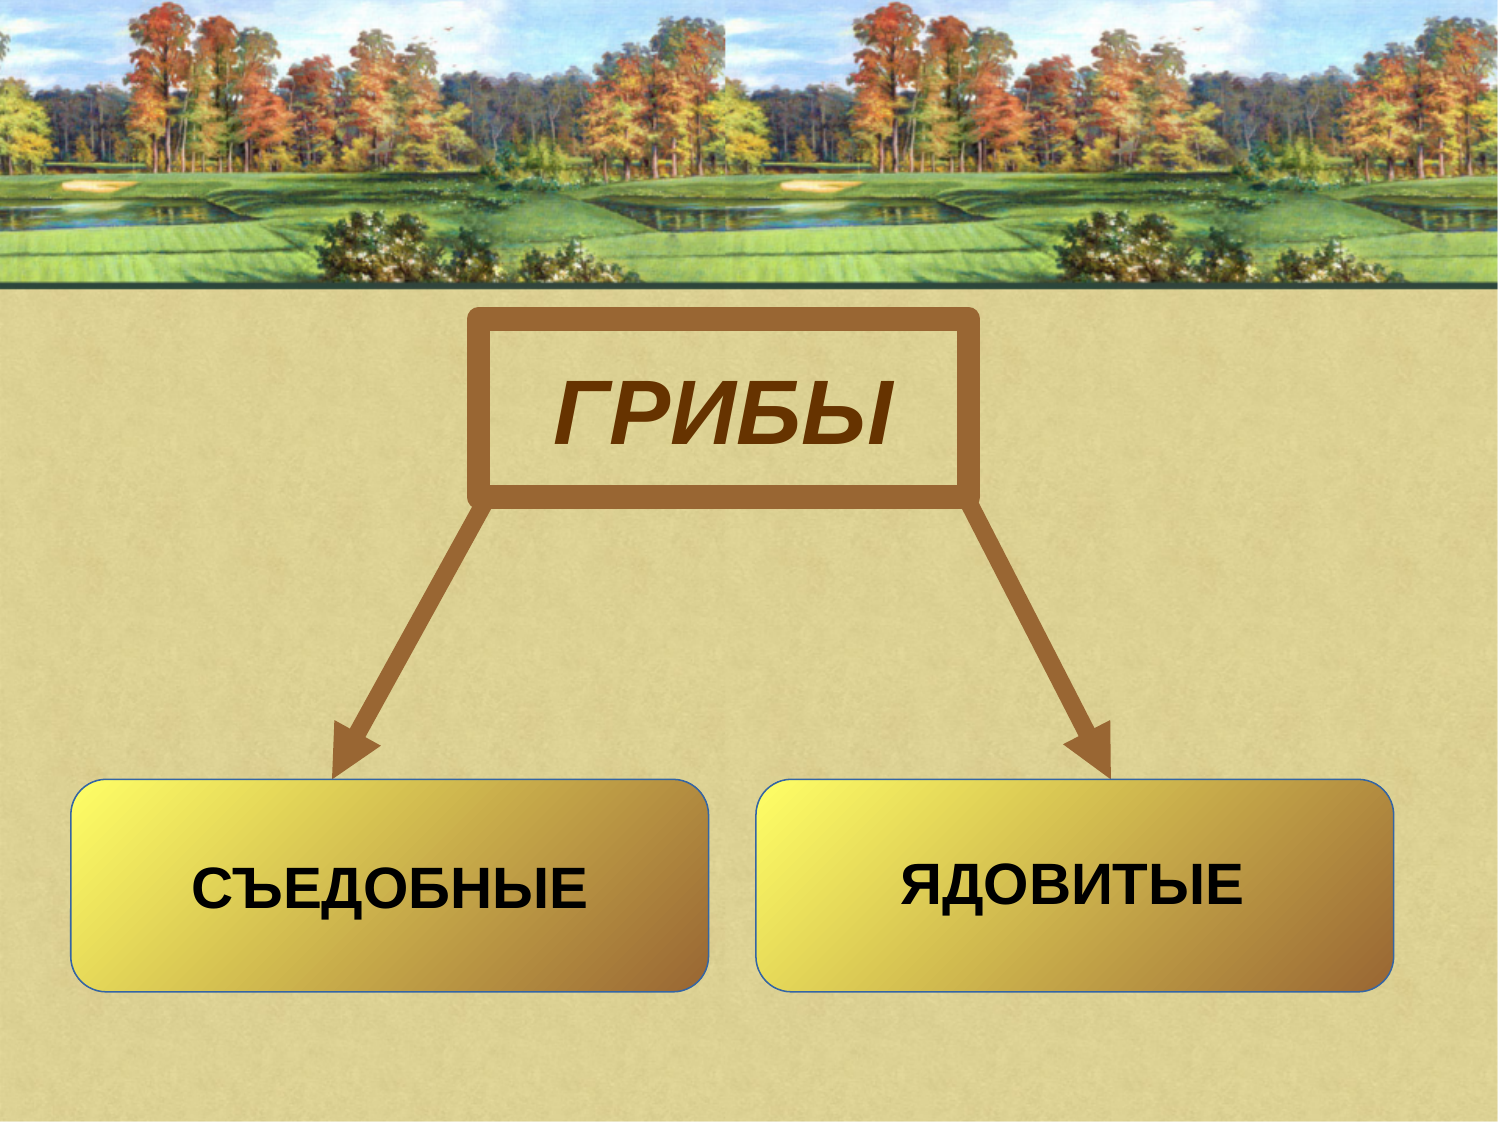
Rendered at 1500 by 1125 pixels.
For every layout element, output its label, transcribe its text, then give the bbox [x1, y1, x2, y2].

picture [0, 0, 1500, 1125]
text_box ЯДОВИТЫЕ [885, 838, 1260, 924]
text_box [332, 501, 485, 779]
text_box [968, 501, 1111, 779]
title ГРИБЫ [478, 318, 969, 498]
text_box СЪЕДОБНЫЕ [70, 779, 709, 992]
text_box [755, 779, 1394, 992]
